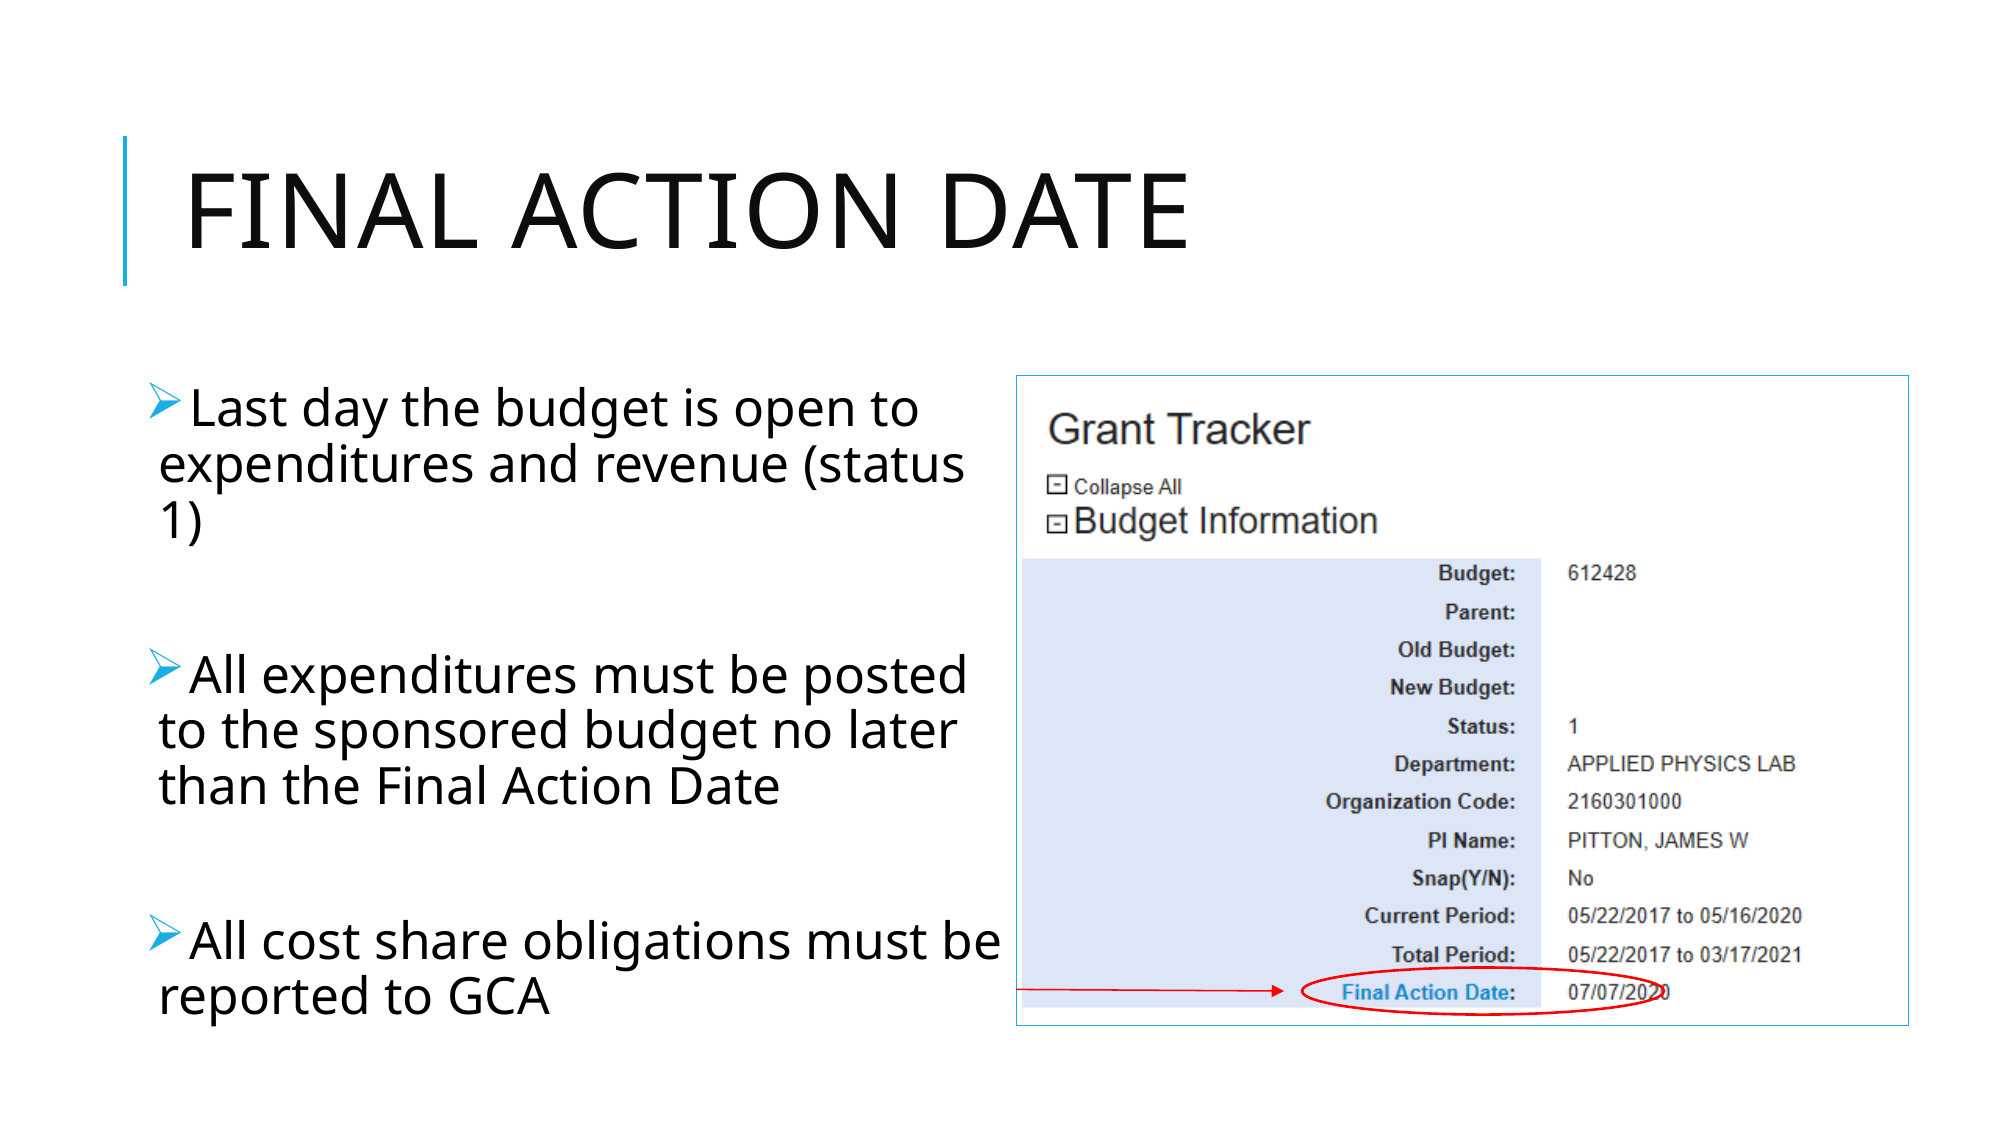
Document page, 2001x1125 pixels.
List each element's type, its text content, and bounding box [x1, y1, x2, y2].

picture [1015, 374, 1909, 1026]
list Last day the budget is open to expenditures and revenue (status 1) All expenditures must be posted to the sponsored budget no later than the Final Action Date All cost share obligations must be reported to GCA [137, 375, 1017, 1035]
title Final action date [168, 96, 1763, 342]
